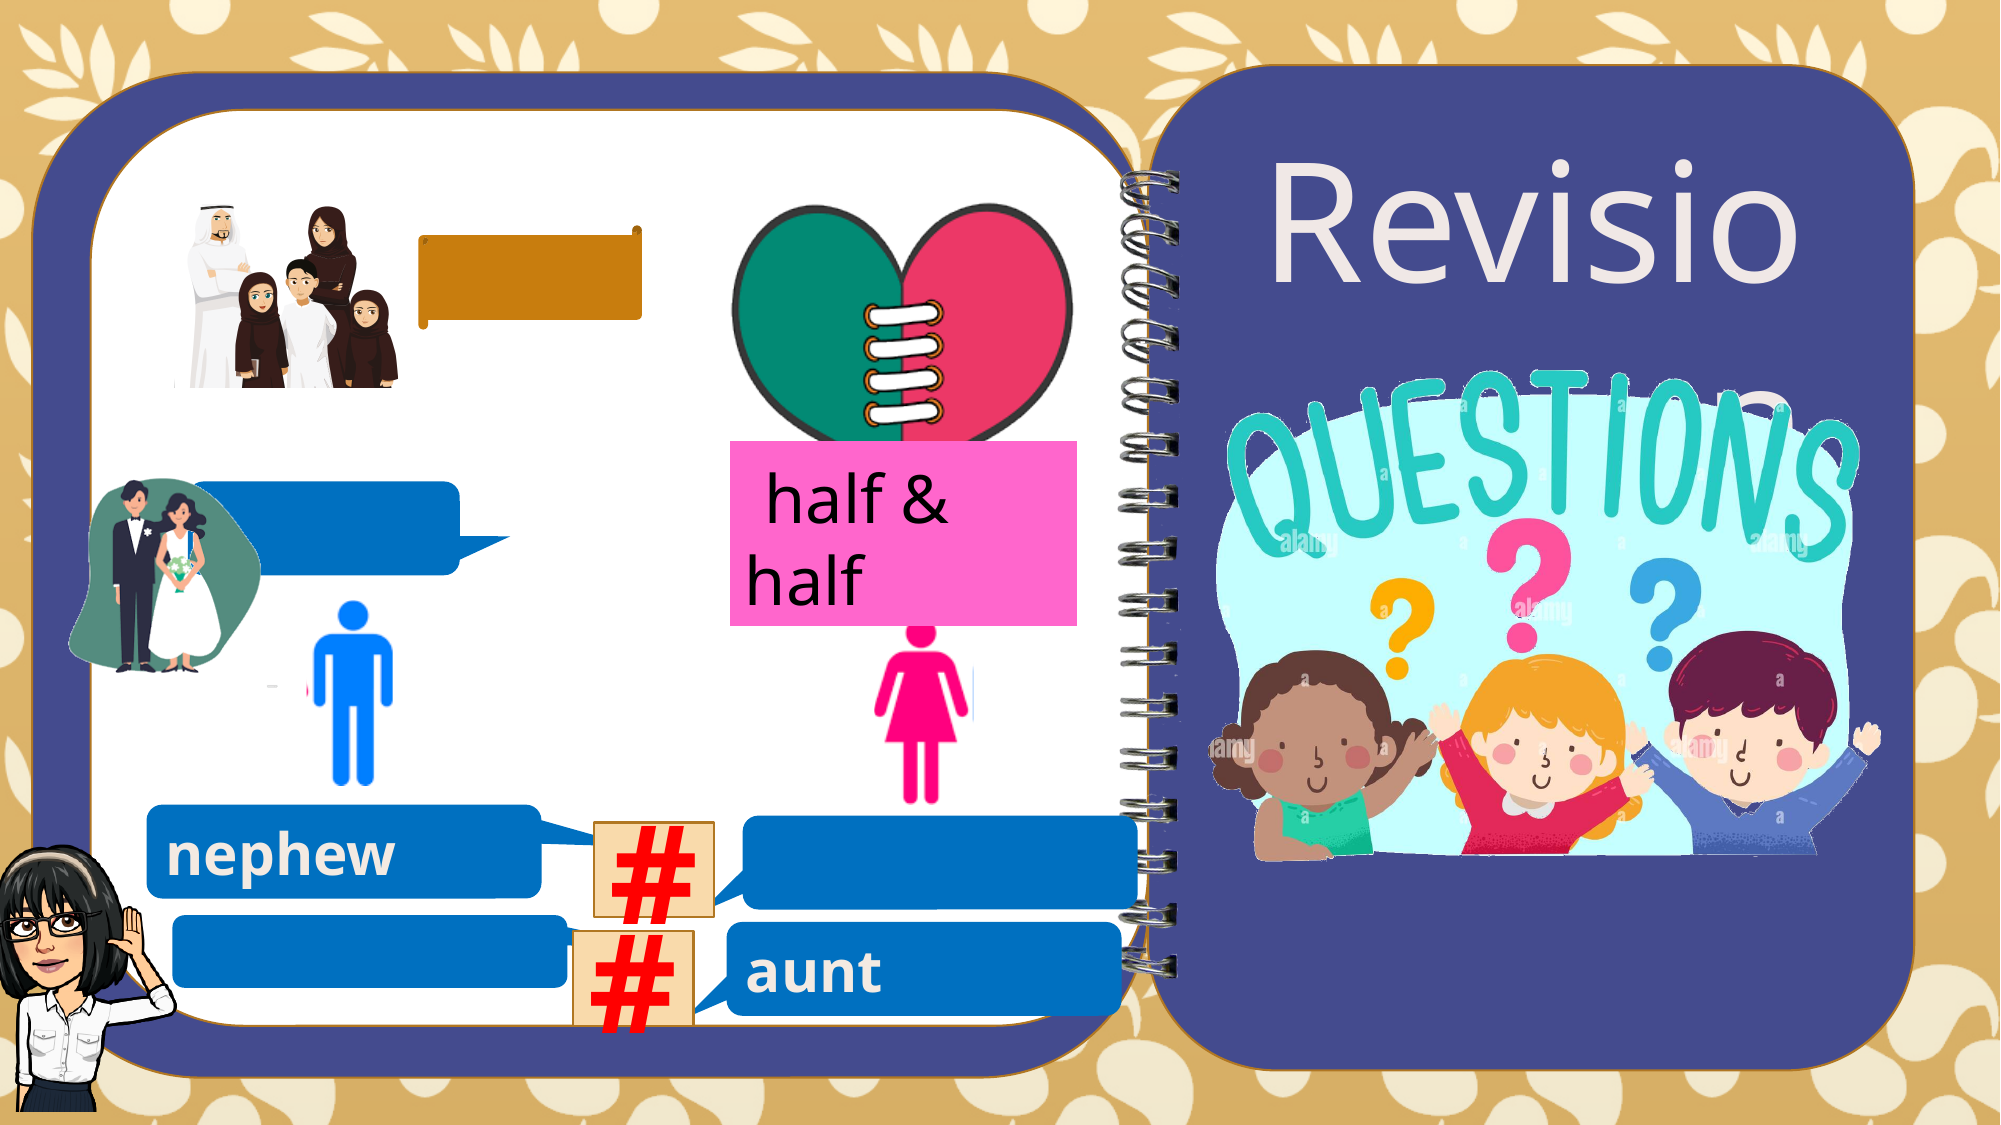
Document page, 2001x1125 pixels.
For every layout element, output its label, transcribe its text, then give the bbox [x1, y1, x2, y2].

picture [174, 204, 399, 388]
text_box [722, 198, 1084, 548]
text_box nephew [235, 804, 593, 899]
text_box [235, 946, 572, 1027]
picture [51, 461, 279, 689]
picture [0, 785, 232, 1112]
text_box [286, 481, 511, 576]
text_box [1158, 64, 1916, 1072]
text_box [715, 815, 1099, 910]
picture [1105, 144, 1886, 993]
text_box # [572, 930, 695, 1027]
text_box [89, 108, 1099, 896]
text_box [418, 225, 642, 330]
picture [874, 618, 974, 805]
text_box [235, 844, 1099, 1007]
text_box aunt [695, 921, 1122, 1016]
picture [306, 600, 393, 787]
text_box [695, 1001, 1052, 1027]
text_box # [593, 821, 715, 918]
text_box [235, 915, 580, 988]
text_box Revision [1179, 108, 1822, 343]
text_box [235, 1014, 1114, 1079]
text_box [31, 71, 1117, 782]
